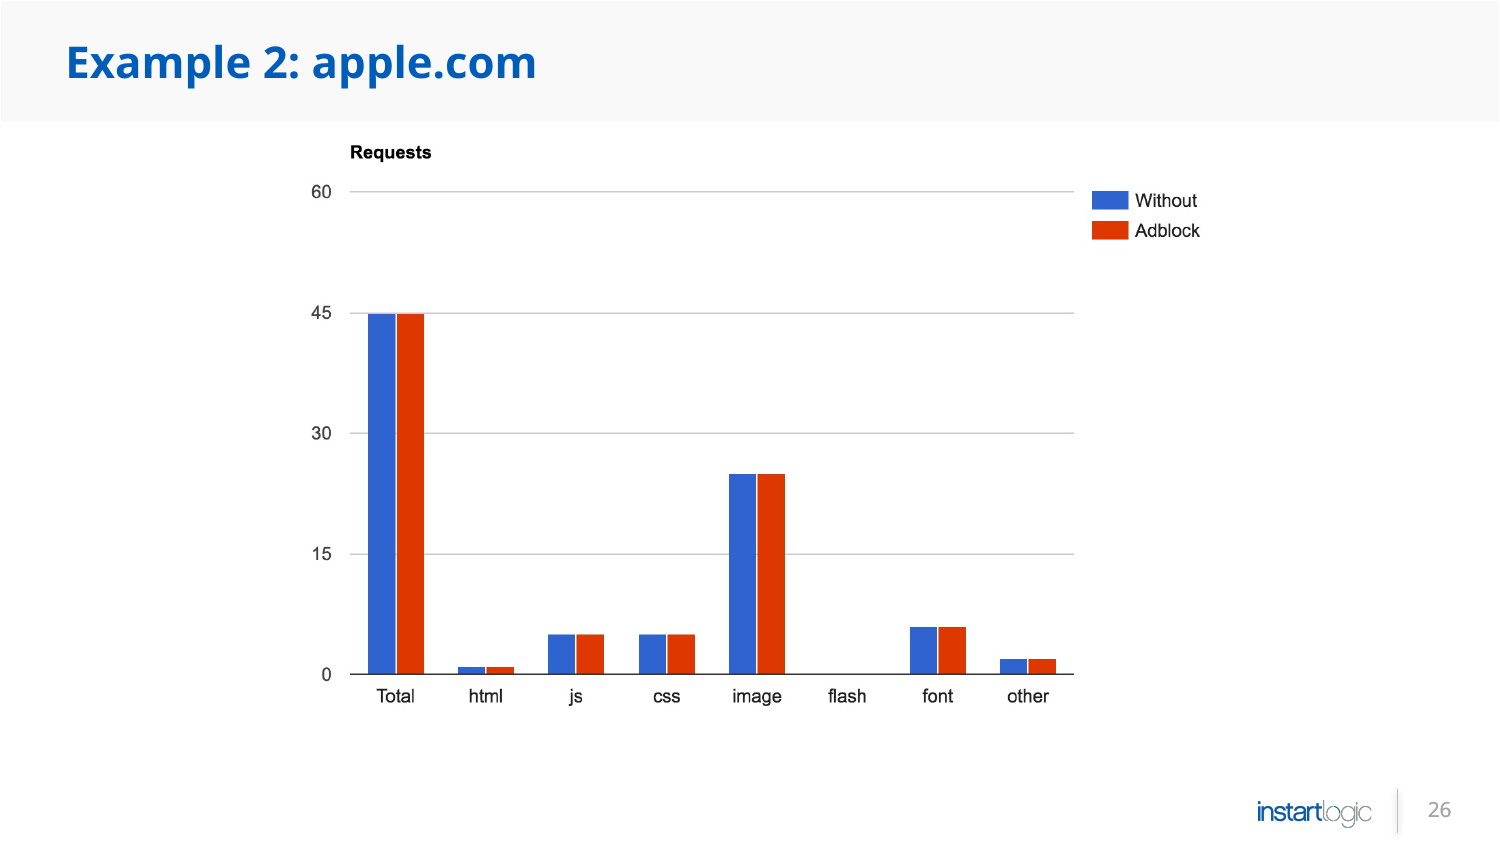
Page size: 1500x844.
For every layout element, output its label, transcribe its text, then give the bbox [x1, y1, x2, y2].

title Example 2: apple.com [0, 0, 1500, 123]
picture [273, 123, 1226, 762]
